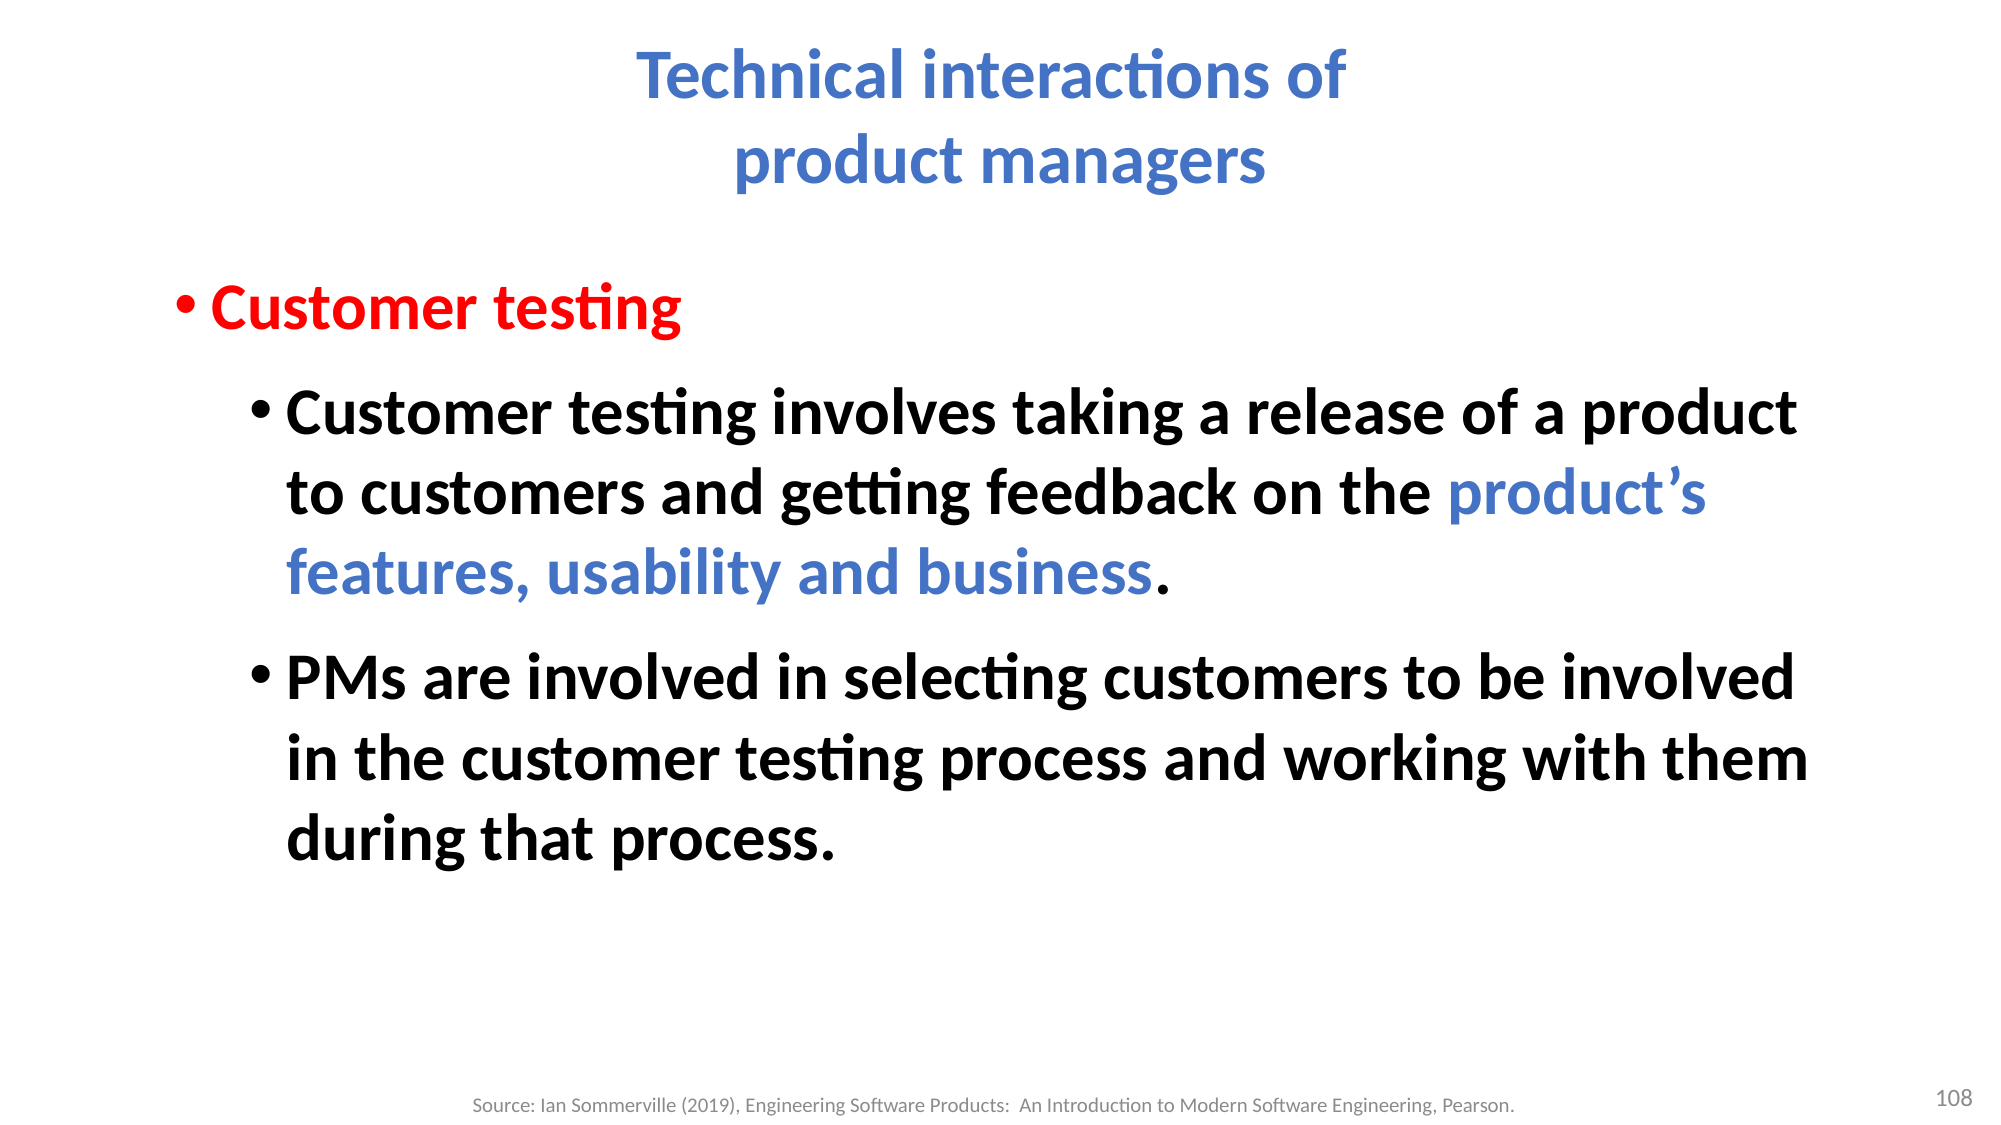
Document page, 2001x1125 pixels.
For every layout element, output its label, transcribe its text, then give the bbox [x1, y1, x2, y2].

slide_number 108 [1830, 1076, 1989, 1116]
title Technical interactions of product managers [324, 19, 1675, 207]
list Customer testing Customer testing involves taking a release of a product to customers and getting feedback on the product’s features, usability and business. PMs are involved in selecting customers to be involved in the customer testing process and working with them during that process. [159, 255, 1831, 1047]
footer Source: Ian Sommerville (2019), Engineering Software Products: An Introduction to Modern Software Engineering, Pearson. [350, 1082, 1638, 1125]
